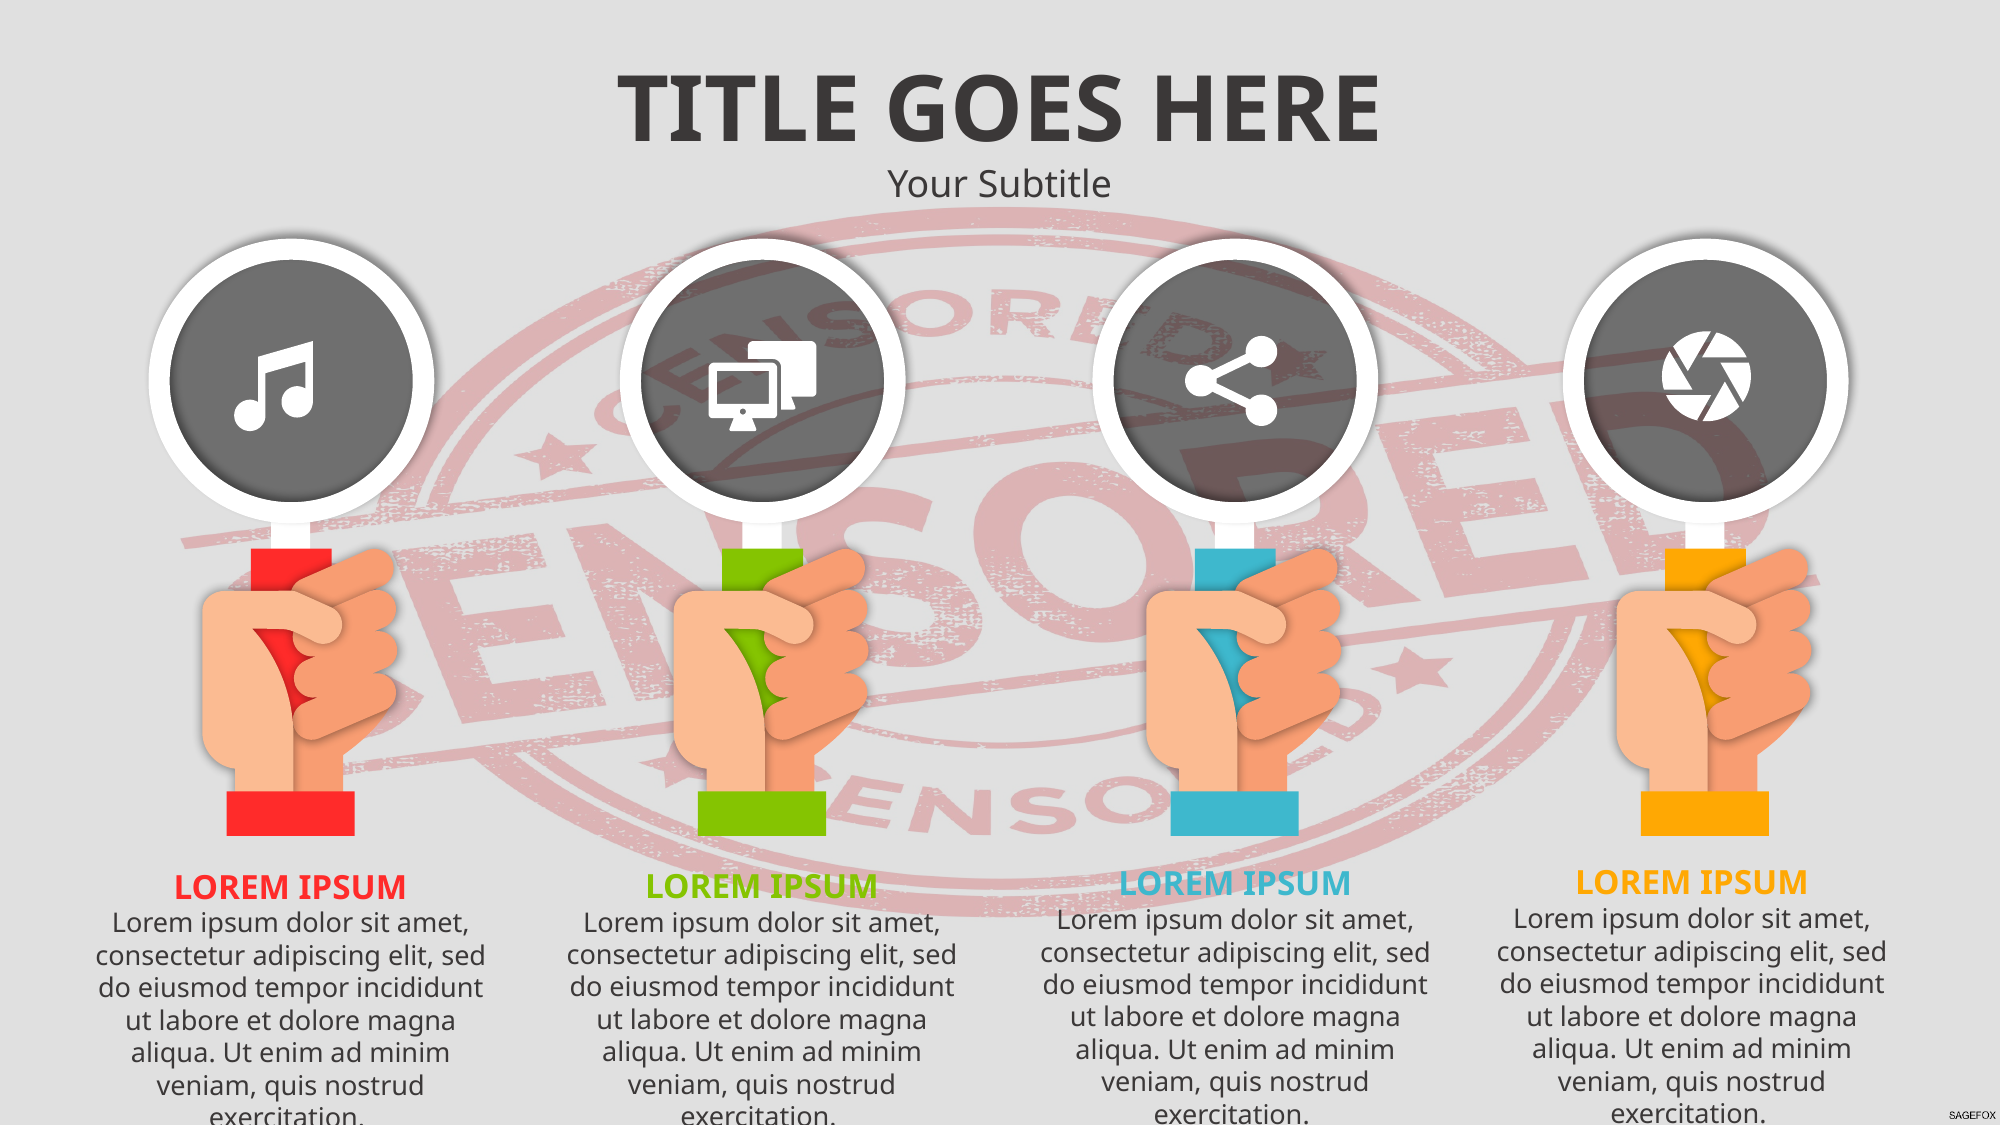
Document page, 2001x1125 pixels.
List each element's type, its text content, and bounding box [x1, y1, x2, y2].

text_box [619, 238, 906, 836]
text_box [1562, 238, 1849, 836]
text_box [1662, 331, 1751, 422]
text_box TITLE GOES HERE Your Subtitle [548, 42, 1452, 212]
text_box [708, 341, 817, 432]
picture [1925, 0, 2001, 1125]
text_box LOREM IPSUM Lorem ipsum dolor sit amet, consectetur adipiscing elit, sed do eiusmod tempor incididunt ut labore et dolore magna aliqua. Ut enim ad minim veniam, quis nostrud exercitation. [552, 859, 972, 1125]
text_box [148, 238, 435, 836]
text_box LOREM IPSUM Lorem ipsum dolor sit amet, consectetur adipiscing elit, sed do eiusmod tempor incididunt ut labore et dolore magna aliqua. Ut enim ad minim veniam, quis nostrud exercitation. [81, 860, 501, 1125]
text_box LOREM IPSUM Lorem ipsum dolor sit amet, consectetur adipiscing elit, sed do eiusmod tempor incididunt ut labore et dolore magna aliqua. Ut enim ad minim veniam, quis nostrud exercitation. [1025, 857, 1445, 1125]
text_box LOREM IPSUM Lorem ipsum dolor sit amet, consectetur adipiscing elit, sed do eiusmod tempor incididunt ut labore et dolore magna aliqua. Ut enim ad minim veniam, quis nostrud exercitation. [1482, 856, 1902, 1125]
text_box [1092, 238, 1379, 836]
